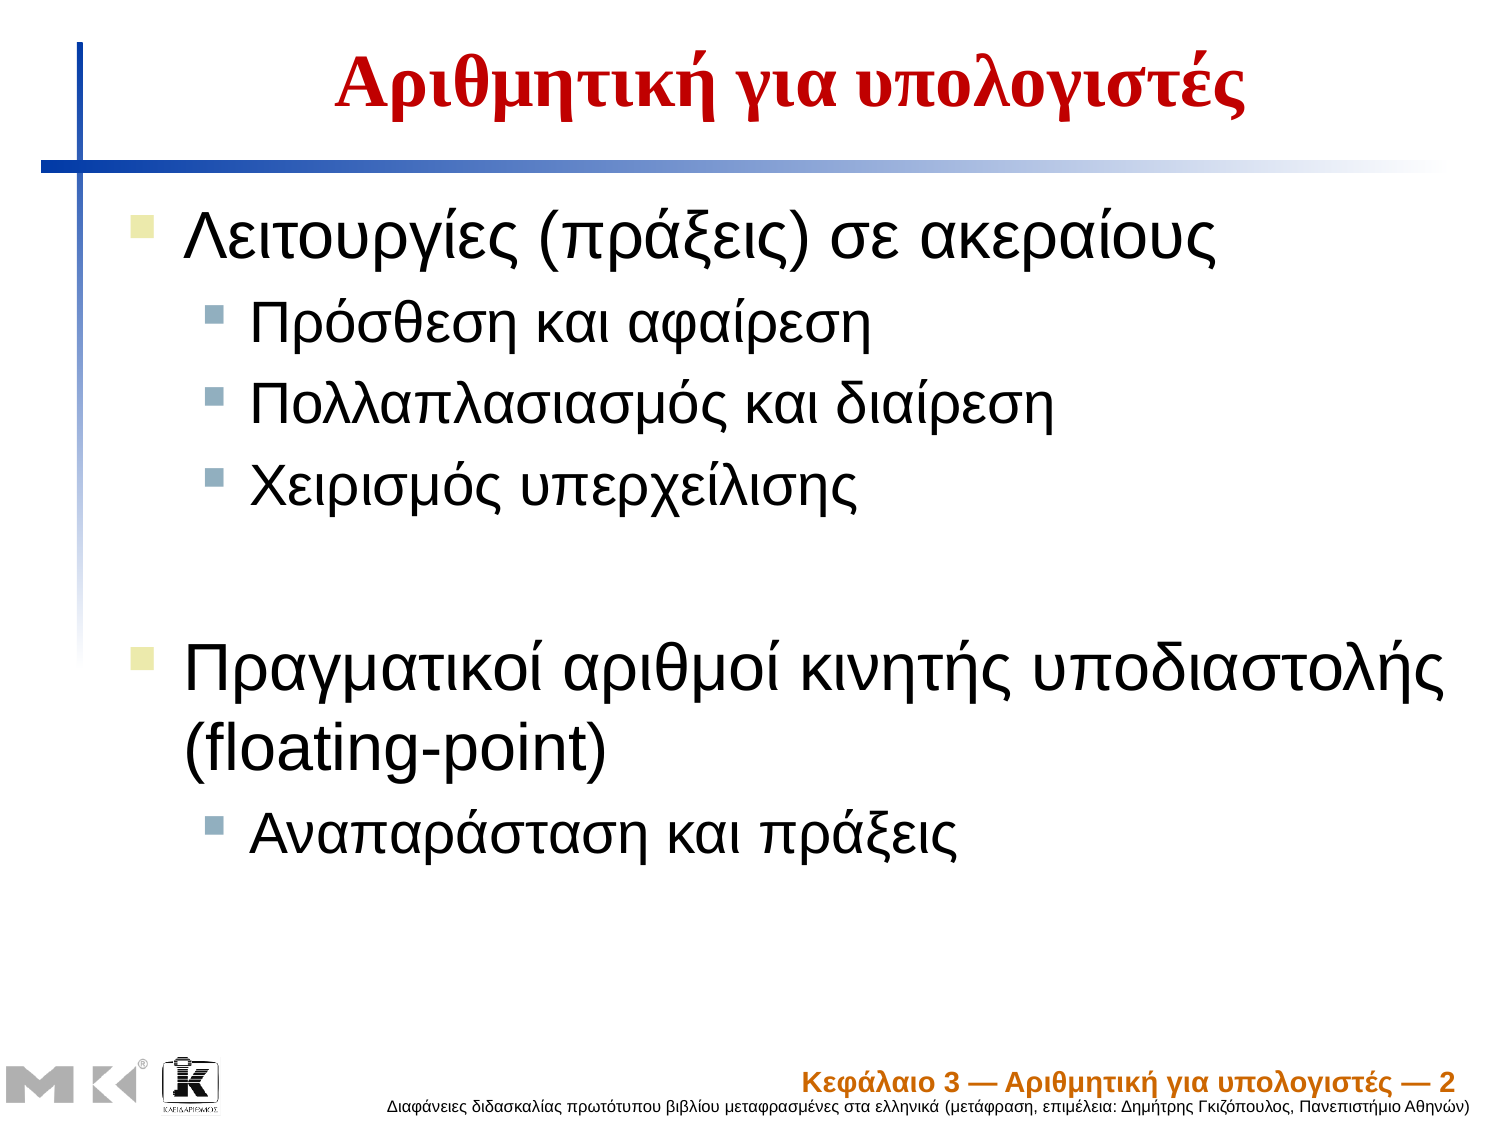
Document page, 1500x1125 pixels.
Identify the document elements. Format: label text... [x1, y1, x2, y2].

footer Κεφάλαιο 3 — Αριθμητική για υπολογιστές — 2 [277, 1046, 1471, 1106]
list Λειτουργίες (πράξεις) σε ακεραίους Πρόσθεση και αφαίρεση Πολλαπλασιασμός και διαίρεση Χειρισμός υπερχείλισης Πραγματικοί αριθμοί κινητής υποδιαστολής (floating-point) Αναπαράσταση και πράξεις [112, 184, 1469, 1024]
title Αριθμητική για υπολογιστές [112, 23, 1468, 149]
picture [5, 1058, 148, 1103]
